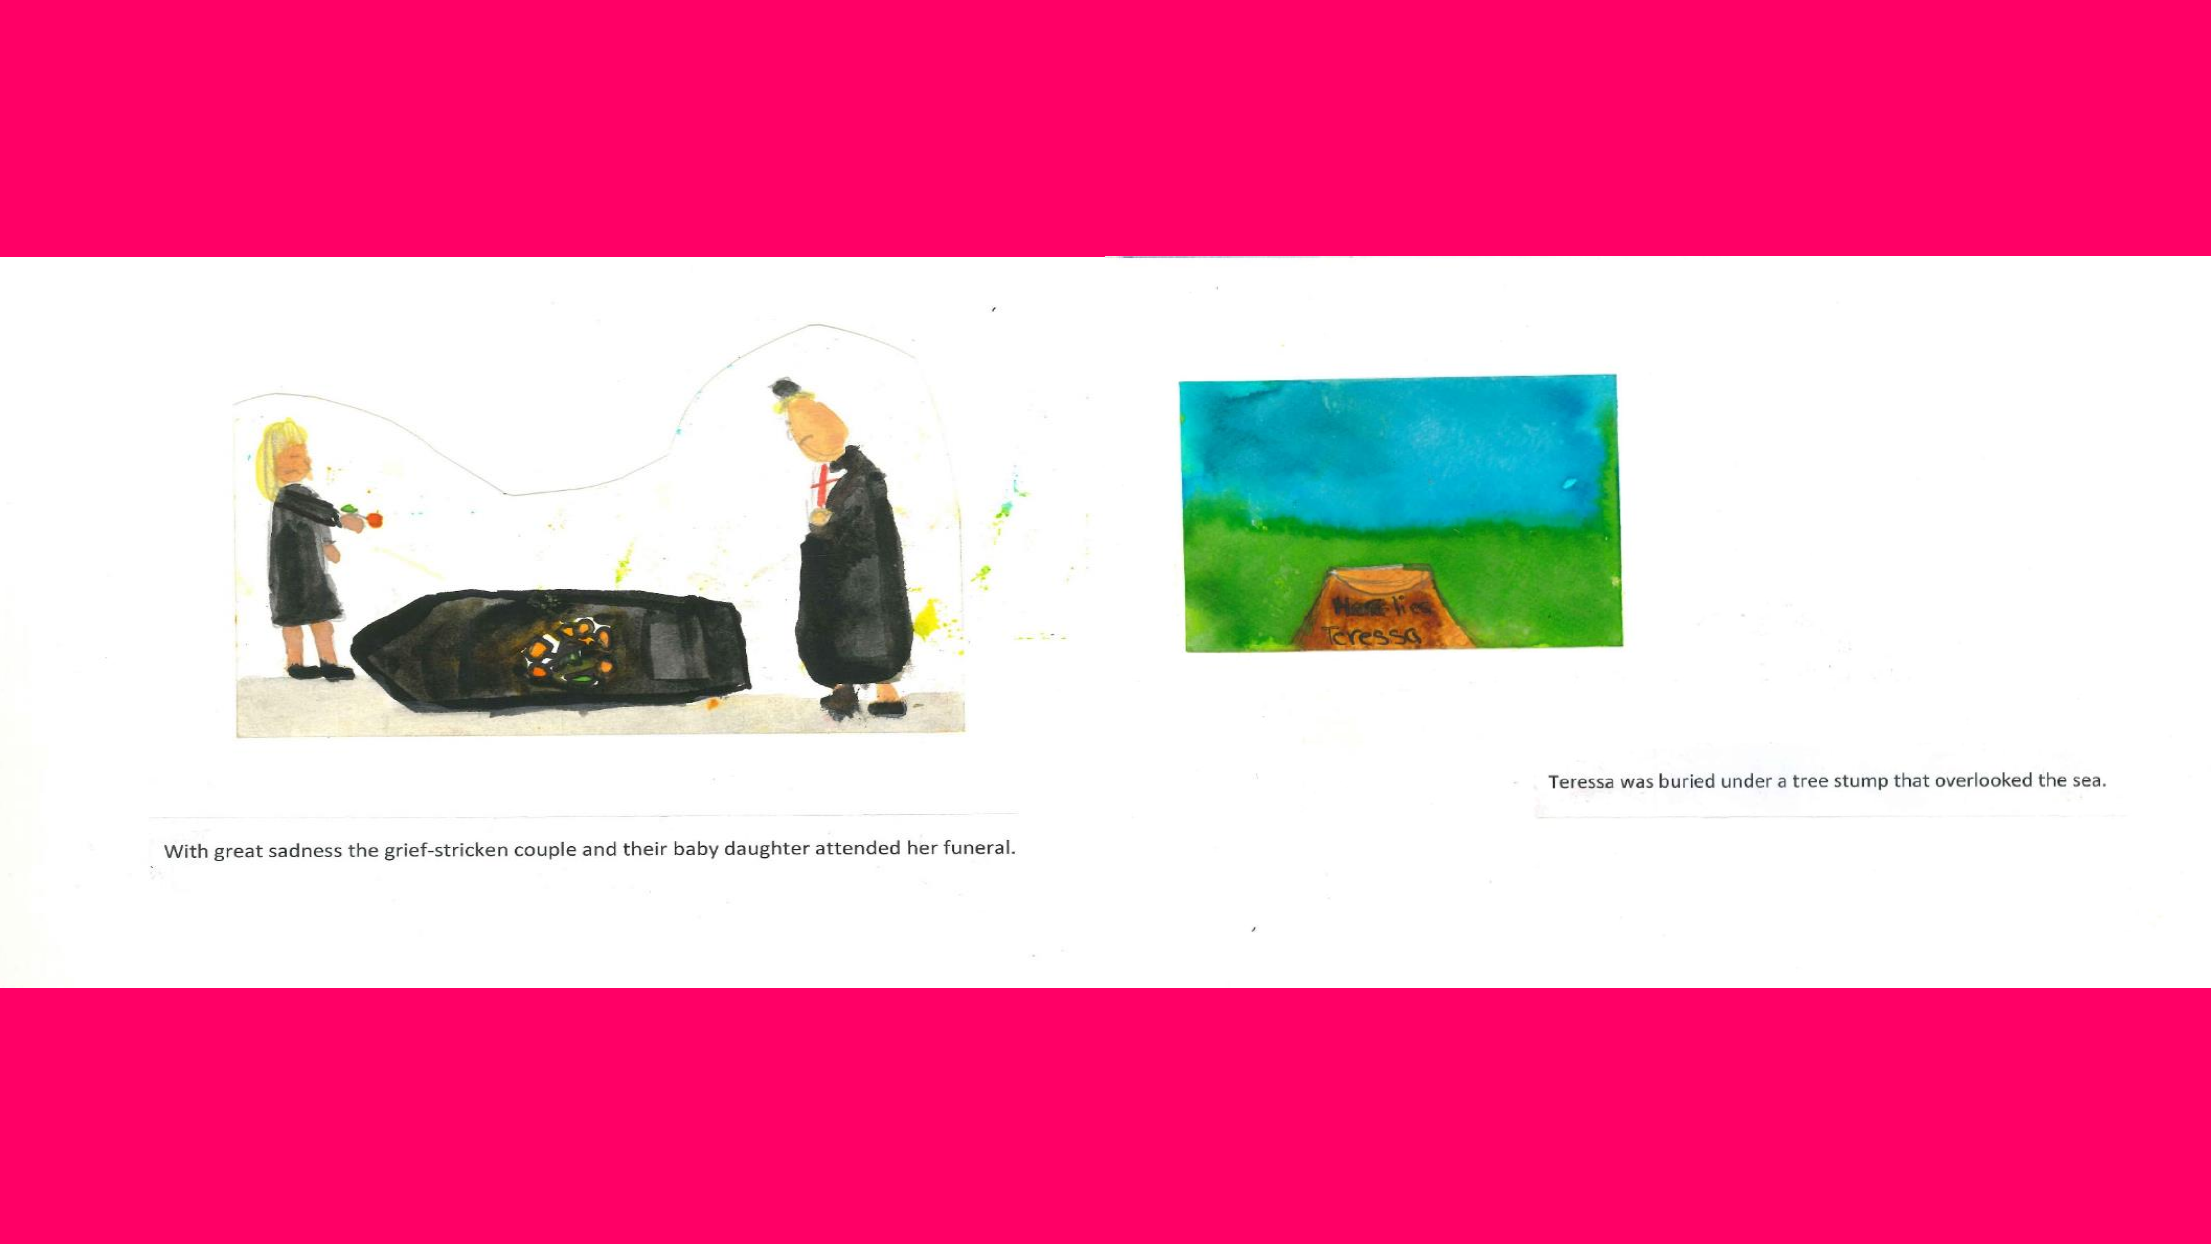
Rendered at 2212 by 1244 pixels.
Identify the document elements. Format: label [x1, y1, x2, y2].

picture [0, 255, 2212, 989]
